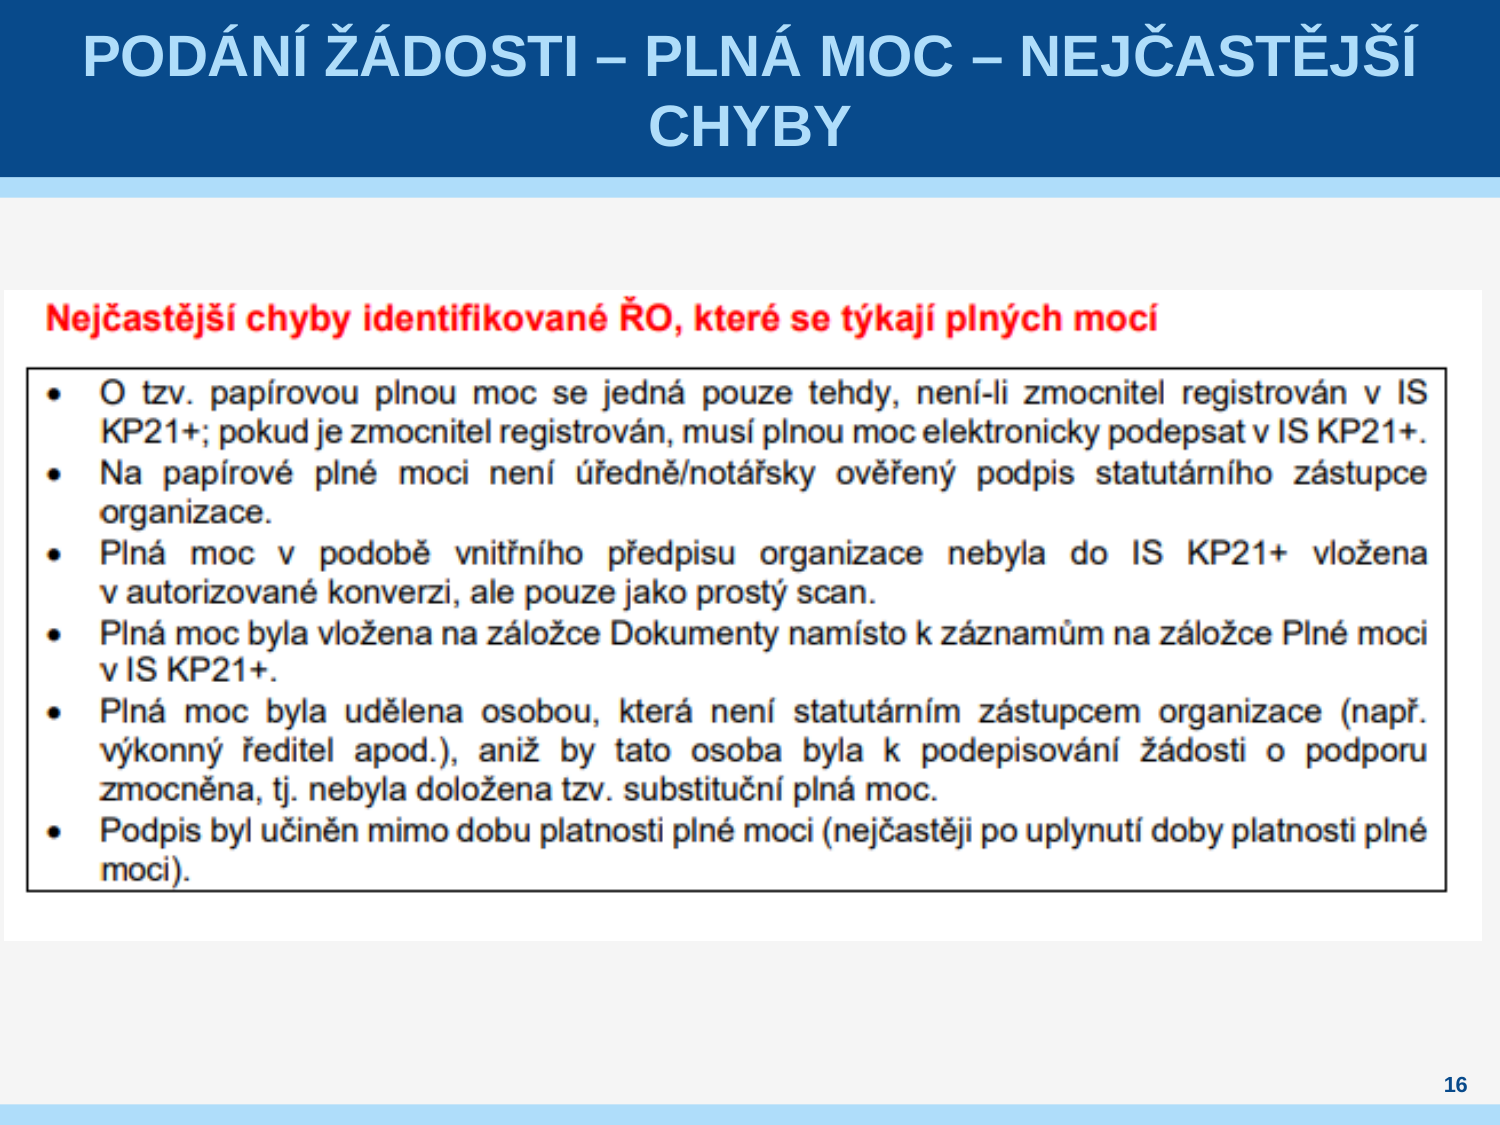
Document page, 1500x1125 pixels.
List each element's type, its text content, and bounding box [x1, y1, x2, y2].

slide_number 16 [1417, 1068, 1495, 1099]
title Podání žádosti – Plná moc – nejčastější chyby [59, 0, 1441, 178]
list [3, 290, 1483, 941]
